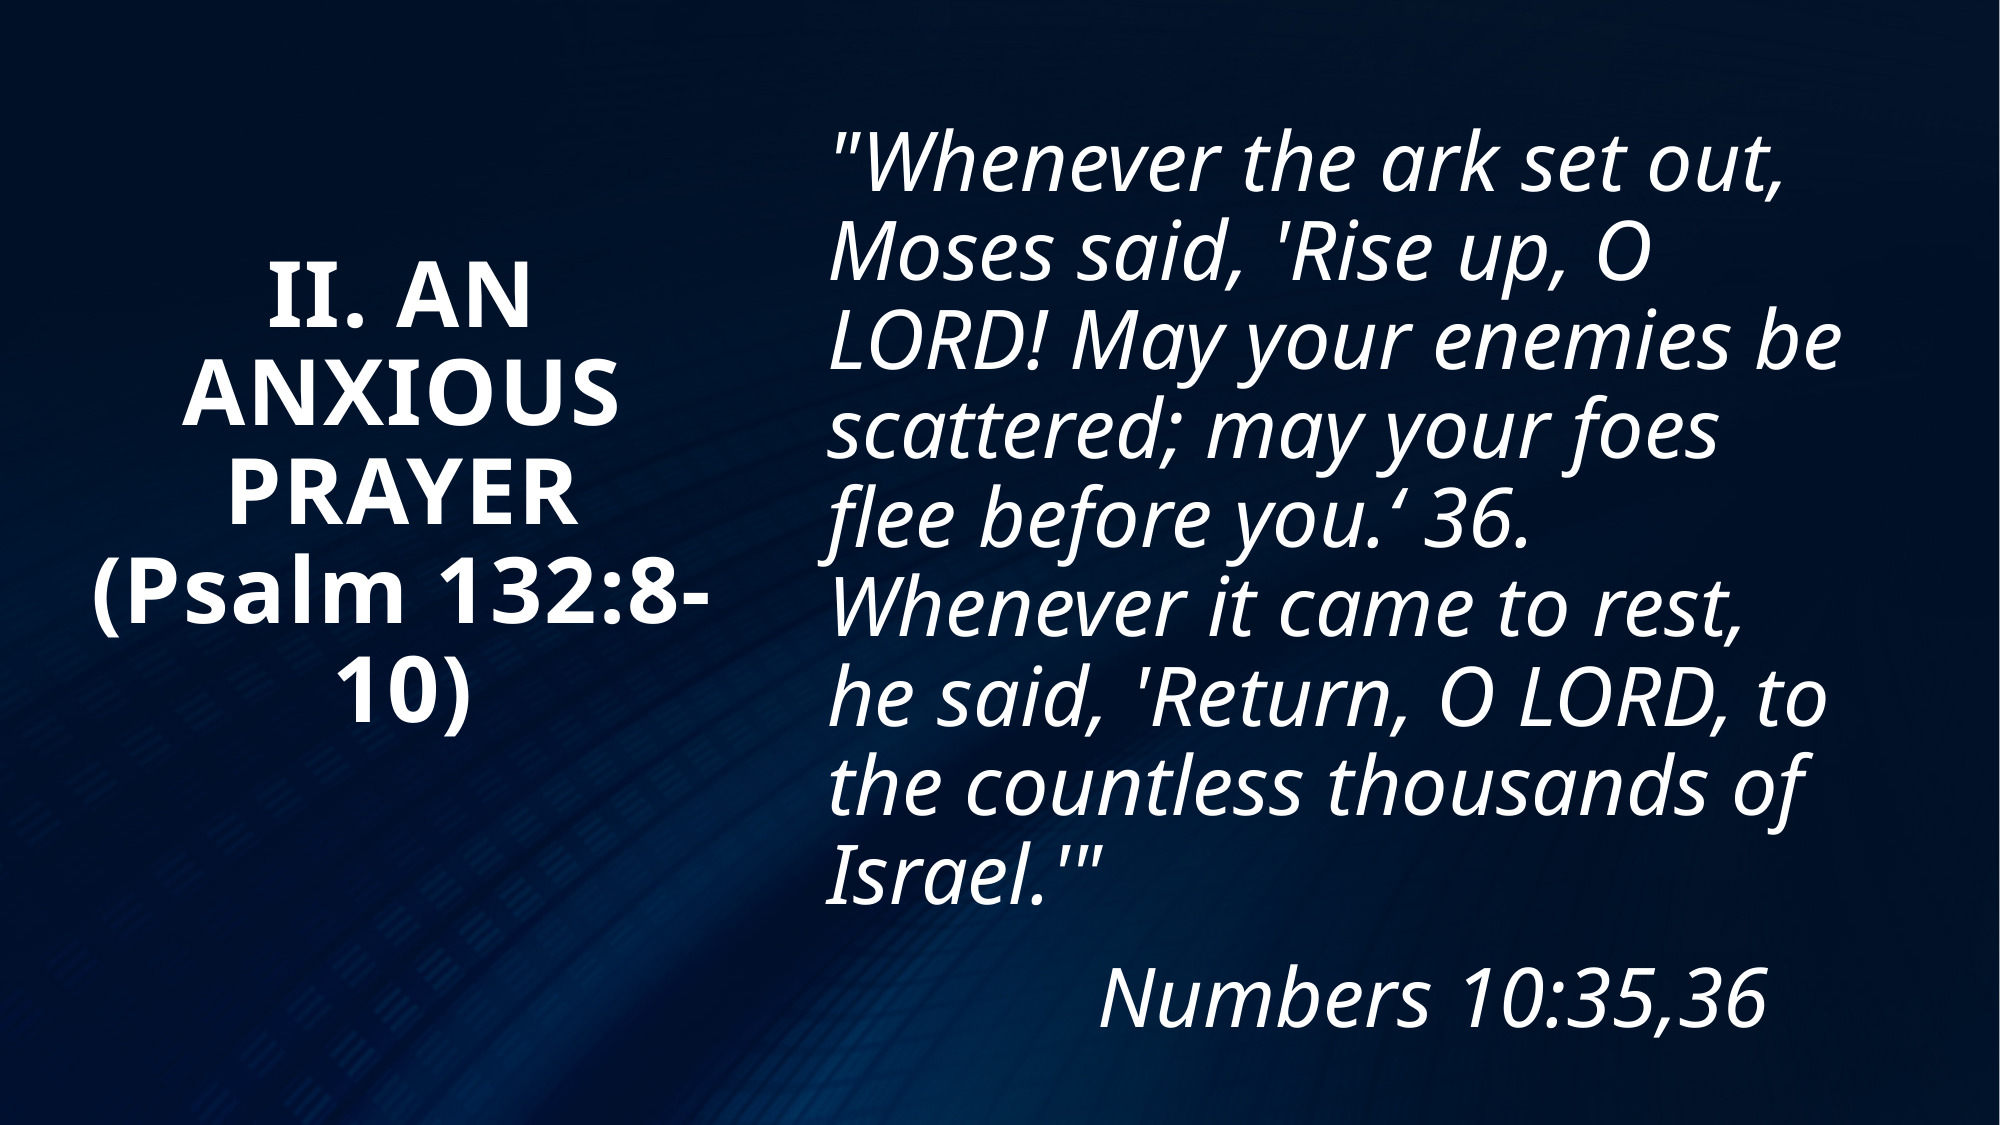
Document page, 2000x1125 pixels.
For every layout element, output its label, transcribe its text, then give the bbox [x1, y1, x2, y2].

list "Whenever the ark set out, Moses said, 'Rise up, O LORD! May your enemies be scattered; may your foes flee before you.‘ 36. Whenever it came to rest, he said, 'Return, O LORD, to the countless thousands of Israel.'" Numbers 10:35,36 [812, 112, 1863, 1071]
title II. AN ANXIOUS PRAYER (Psalm 132:8-10) [42, 312, 764, 750]
picture [0, 0, 2000, 1125]
